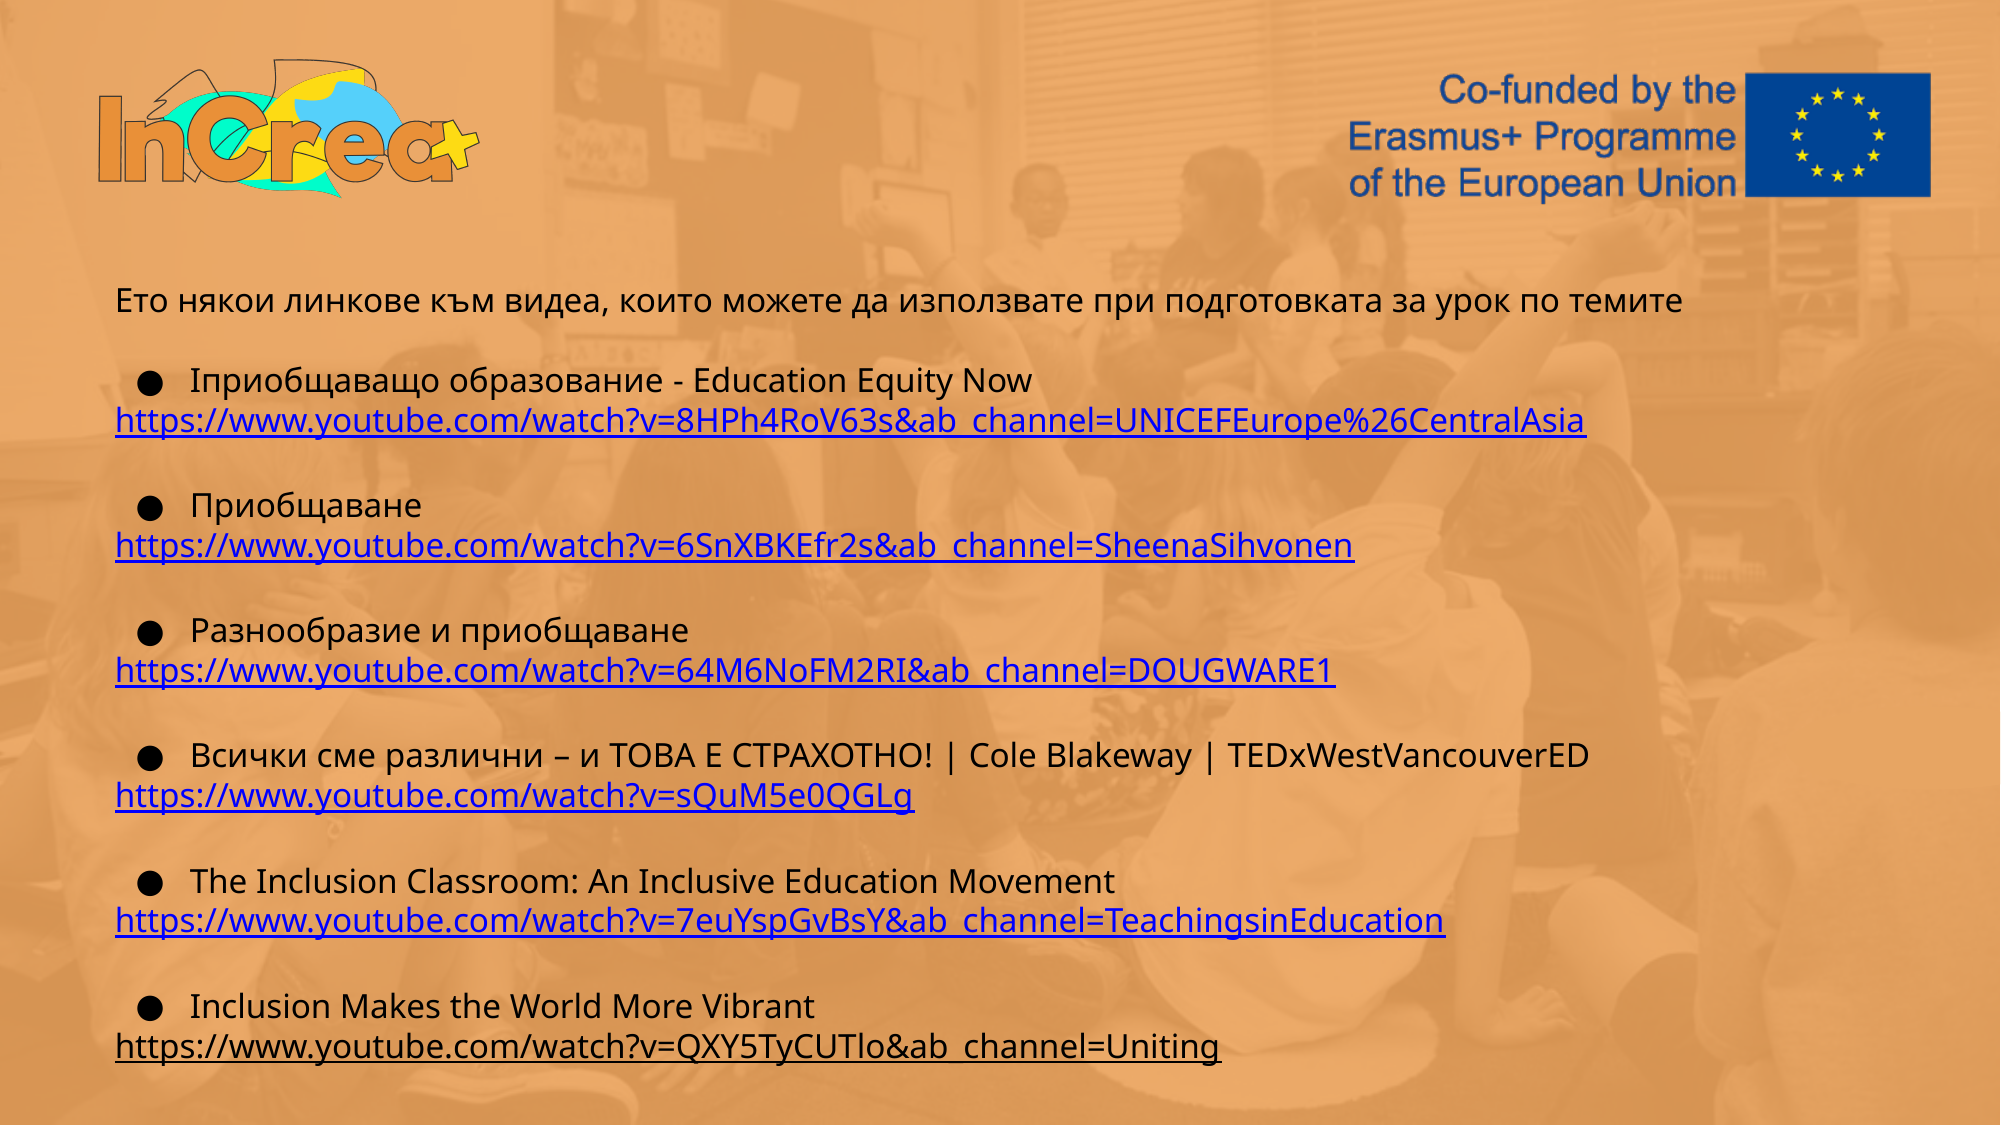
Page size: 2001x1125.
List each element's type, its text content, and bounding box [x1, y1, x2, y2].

picture [1331, 69, 1944, 209]
picture [93, 52, 482, 203]
text_box Ето някои линкове към видеа, които можете да използвате при подготовката за урок по темите Iприобщаващо образование - Education Equity Now https://www.youtube.com/watch?v=8HPh4RoV63s&ab_channel=UNICEFEurope%26CentralAsia Приобщаване https://www.youtube.com/watch?v=6SnXBKEfr2s&ab_channel=SheenaSihvonen Разнообразие и приобщаване https://www.youtube.com/watch?v=64M6NoFM2RI&ab_channel=DOUGWARE1 Всички сме различни – и ТОВА Е СТРАХОТНО! | Cole Blakeway | TEDxWestVancouverED https://www.youtube.com/watch?v=sQuM5e0QGLg The Inclusion Classroom: An Inclusive Education Movement https://www.youtube.com/watch?v=7euYspGvBsY&ab_channel=TeachingsinEducation Inclusion Makes the World More Vibrant https://www.youtube.com/watch?v=QXY5TyCUTlo&ab_channel=Uniting [99, 264, 1925, 1085]
